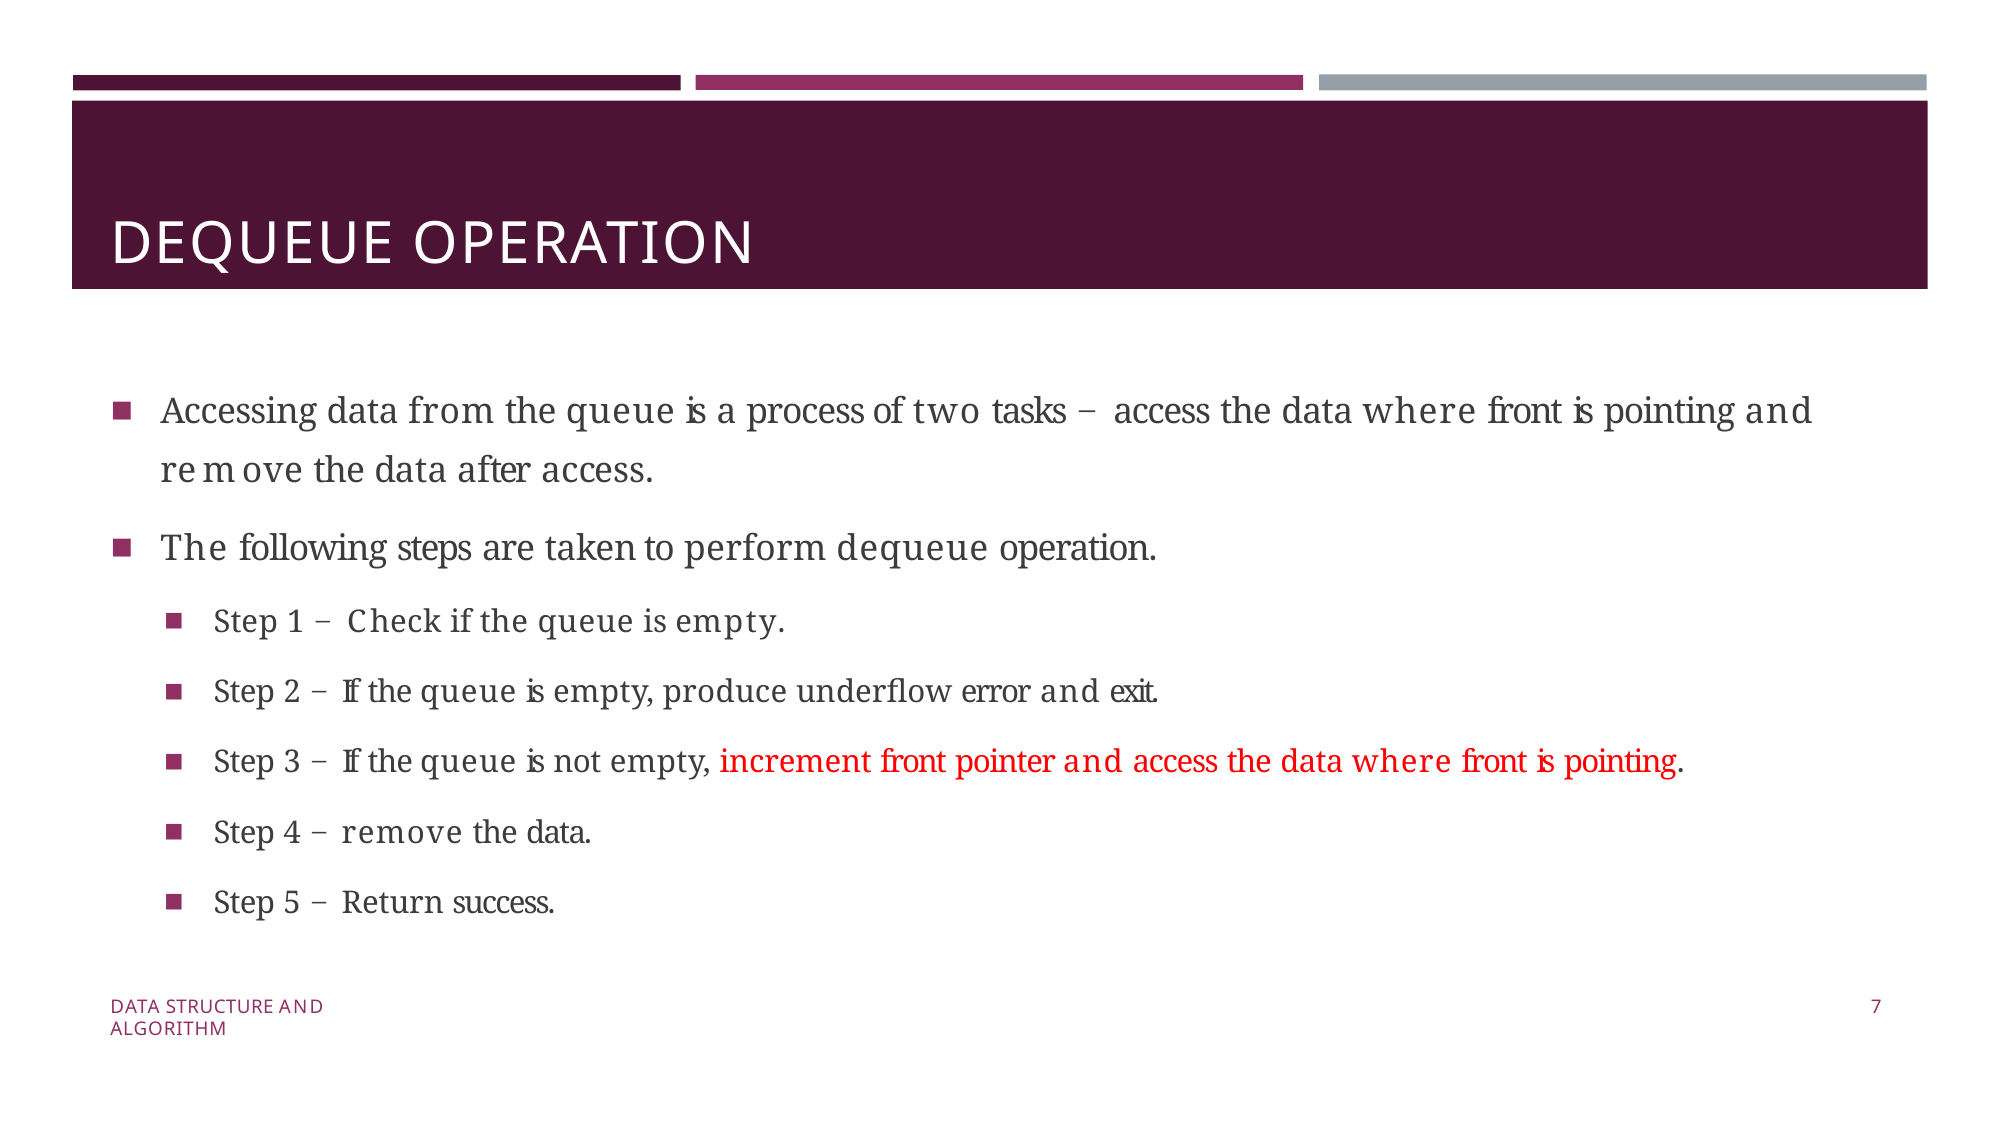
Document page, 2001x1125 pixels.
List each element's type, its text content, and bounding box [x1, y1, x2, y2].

slide_number 10 [1864, 994, 1896, 1125]
footer DATA STRUCTURE AND ALGORITHM [108, 993, 429, 1125]
title DEQUEUE OPERATION [72, 100, 1928, 289]
text_box Accessing data from the queue is a process of two tasks − access the data where front is pointing and remove the data after access. The following steps are taken to perform dequeue operation. Step 1 − Check if the queue is empty. Step 2 − If the queue is empty, produce underflow error and exit. Step 3 − If the queue is not empty, increment front pointer and access the data where front is pointing. Step 4 − remove the data. Step 5 − Return success. [108, 369, 1849, 920]
